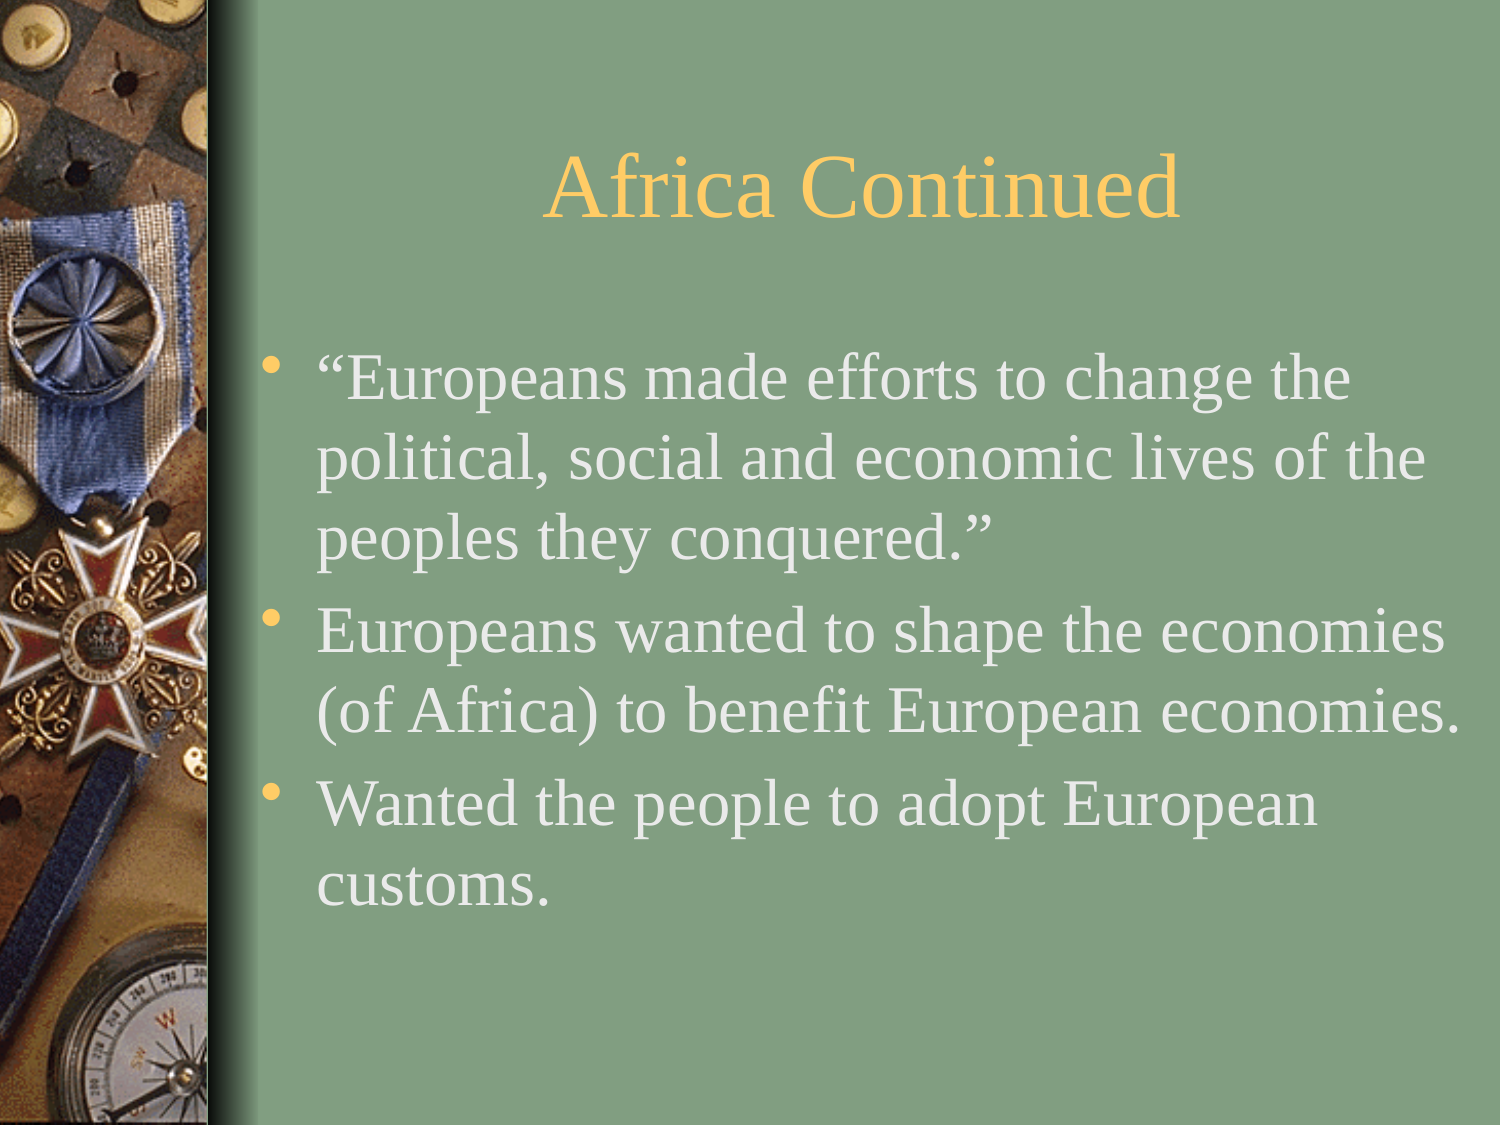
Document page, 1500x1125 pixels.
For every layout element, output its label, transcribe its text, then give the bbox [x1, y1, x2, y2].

picture [0, 0, 207, 1125]
title Africa Continued [225, 87, 1500, 275]
list “Europeans made efforts to change the political, social and economic lives of the peoples they conquered.” Europeans wanted to shape the economies (of Africa) to benefit European economies. Wanted the people to adopt European customs. [225, 324, 1500, 1000]
